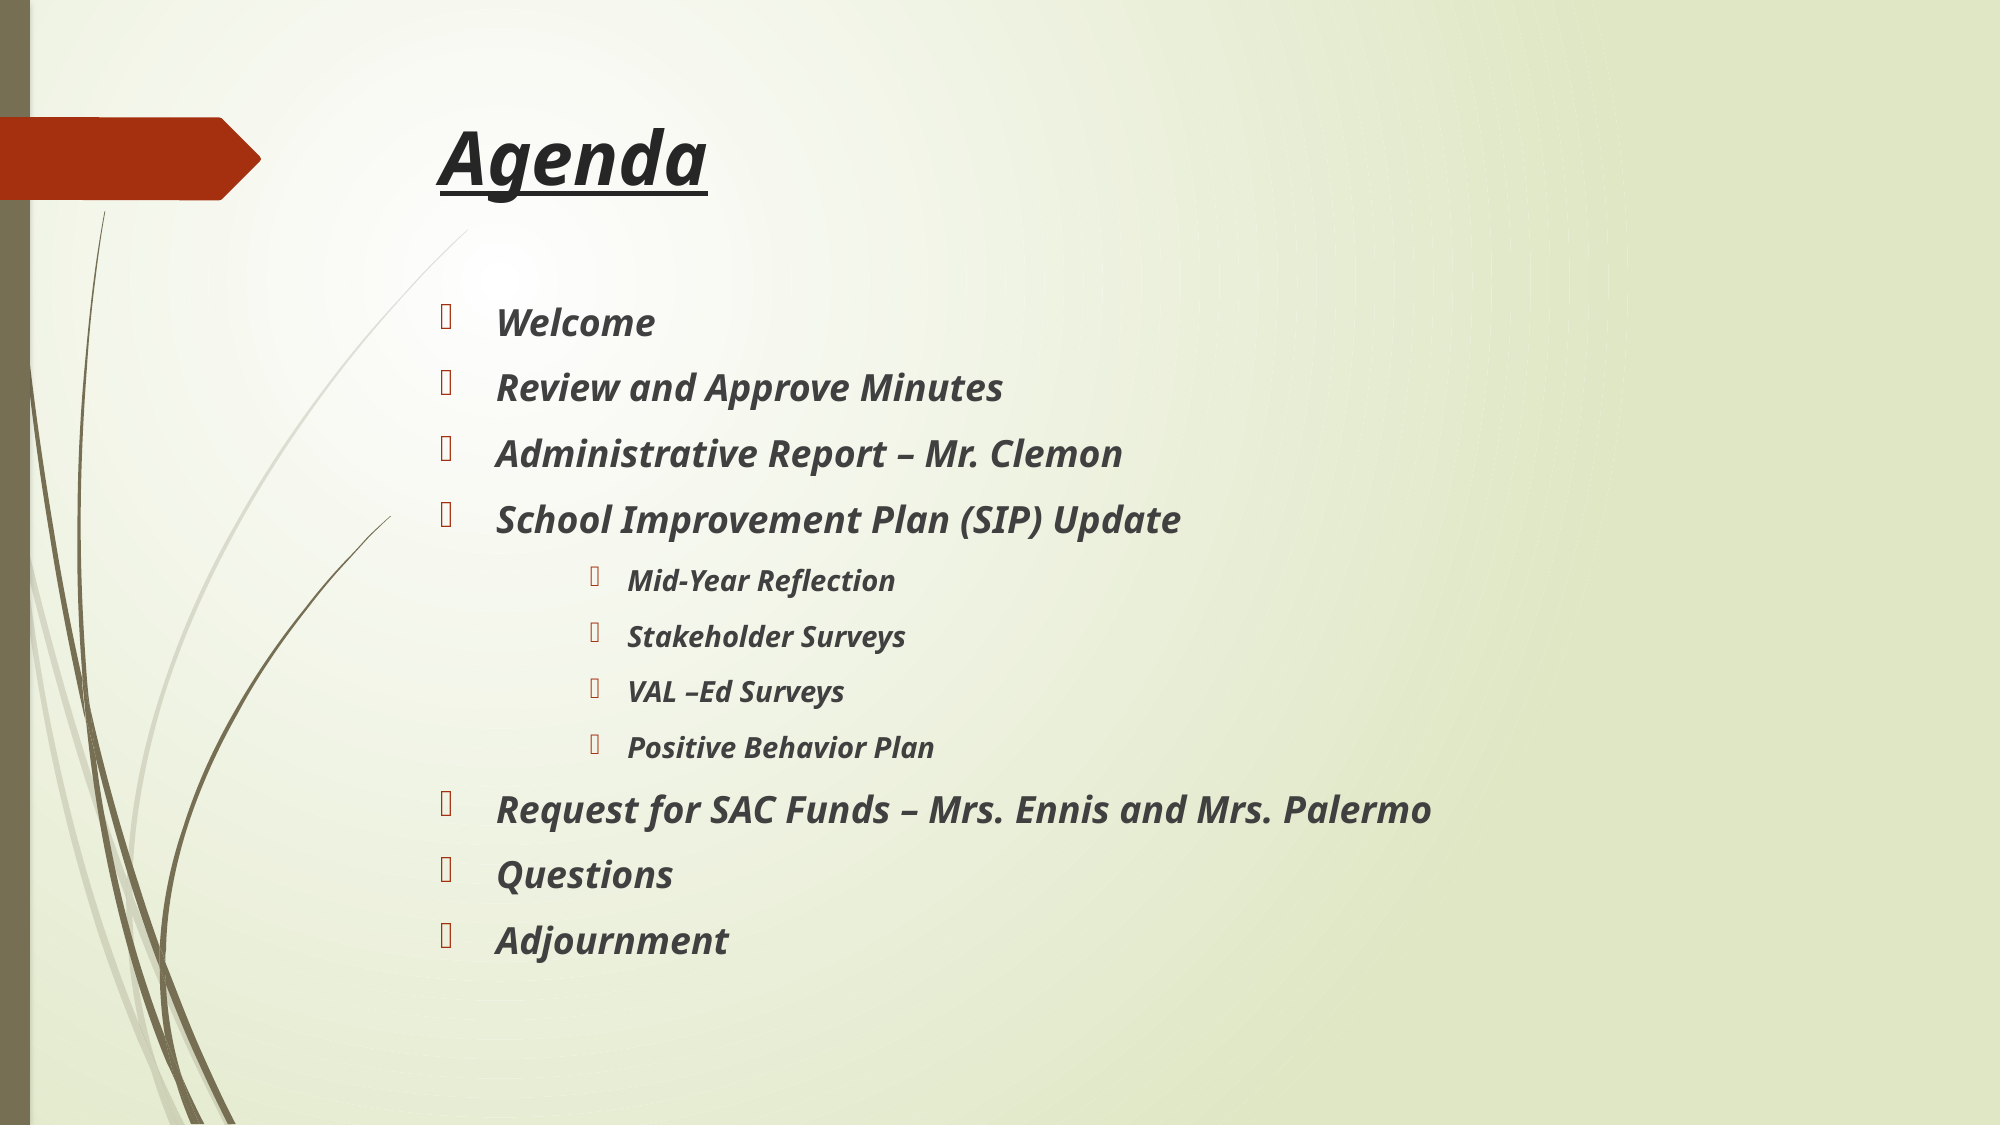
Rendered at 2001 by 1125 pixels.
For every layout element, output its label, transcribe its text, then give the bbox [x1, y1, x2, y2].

title Agenda [425, 102, 1888, 291]
list Welcome Review and Approve Minutes Administrative Report – Mr. Clemon School Improvement Plan (SIP) Update Mid-Year Reflection Stakeholder Surveys VAL –Ed Surveys Positive Behavior Plan Request for SAC Funds – Mrs. Ennis and Mrs. Palermo Questions Adjournment [424, 291, 1888, 1079]
